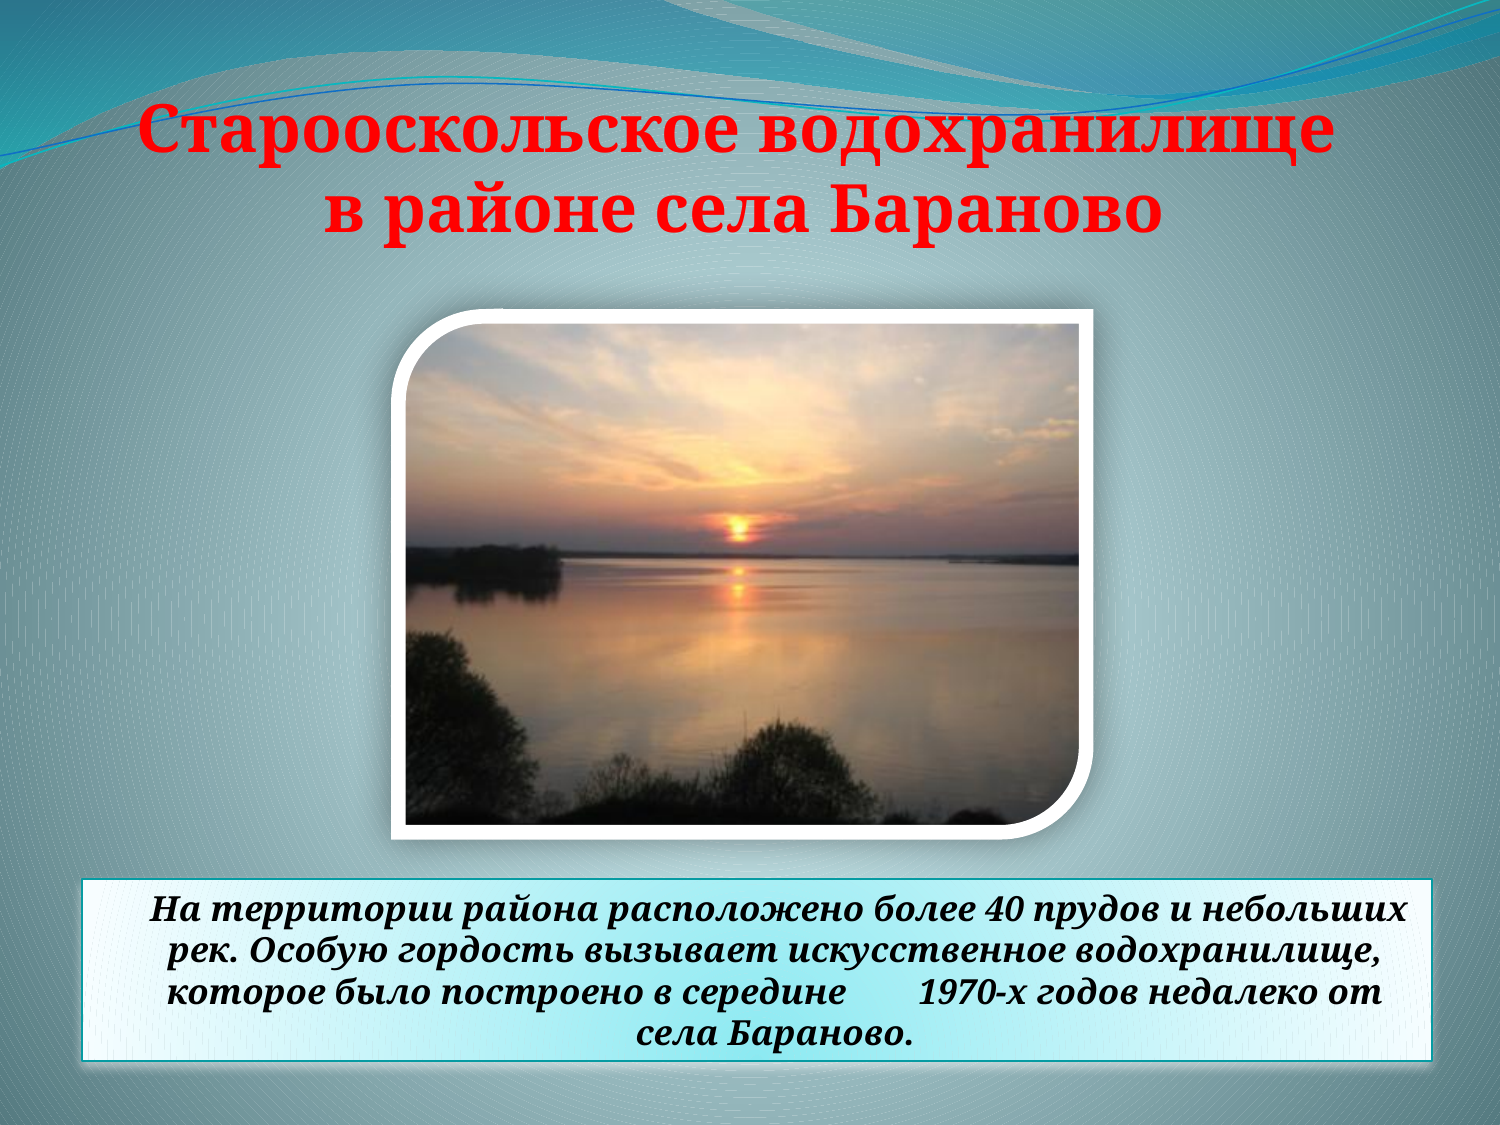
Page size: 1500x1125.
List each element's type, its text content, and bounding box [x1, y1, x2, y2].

list На территории района расположено более 40 прудов и небольших рек. Особую гордость вызывает искусственное водохранилище, которое было построено в середине 1970-х годов недалеко от села Бараново. [81, 878, 1433, 1062]
title Старооскольское водохранилище в районе села Бараново [70, 58, 1421, 247]
picture [398, 316, 1087, 833]
